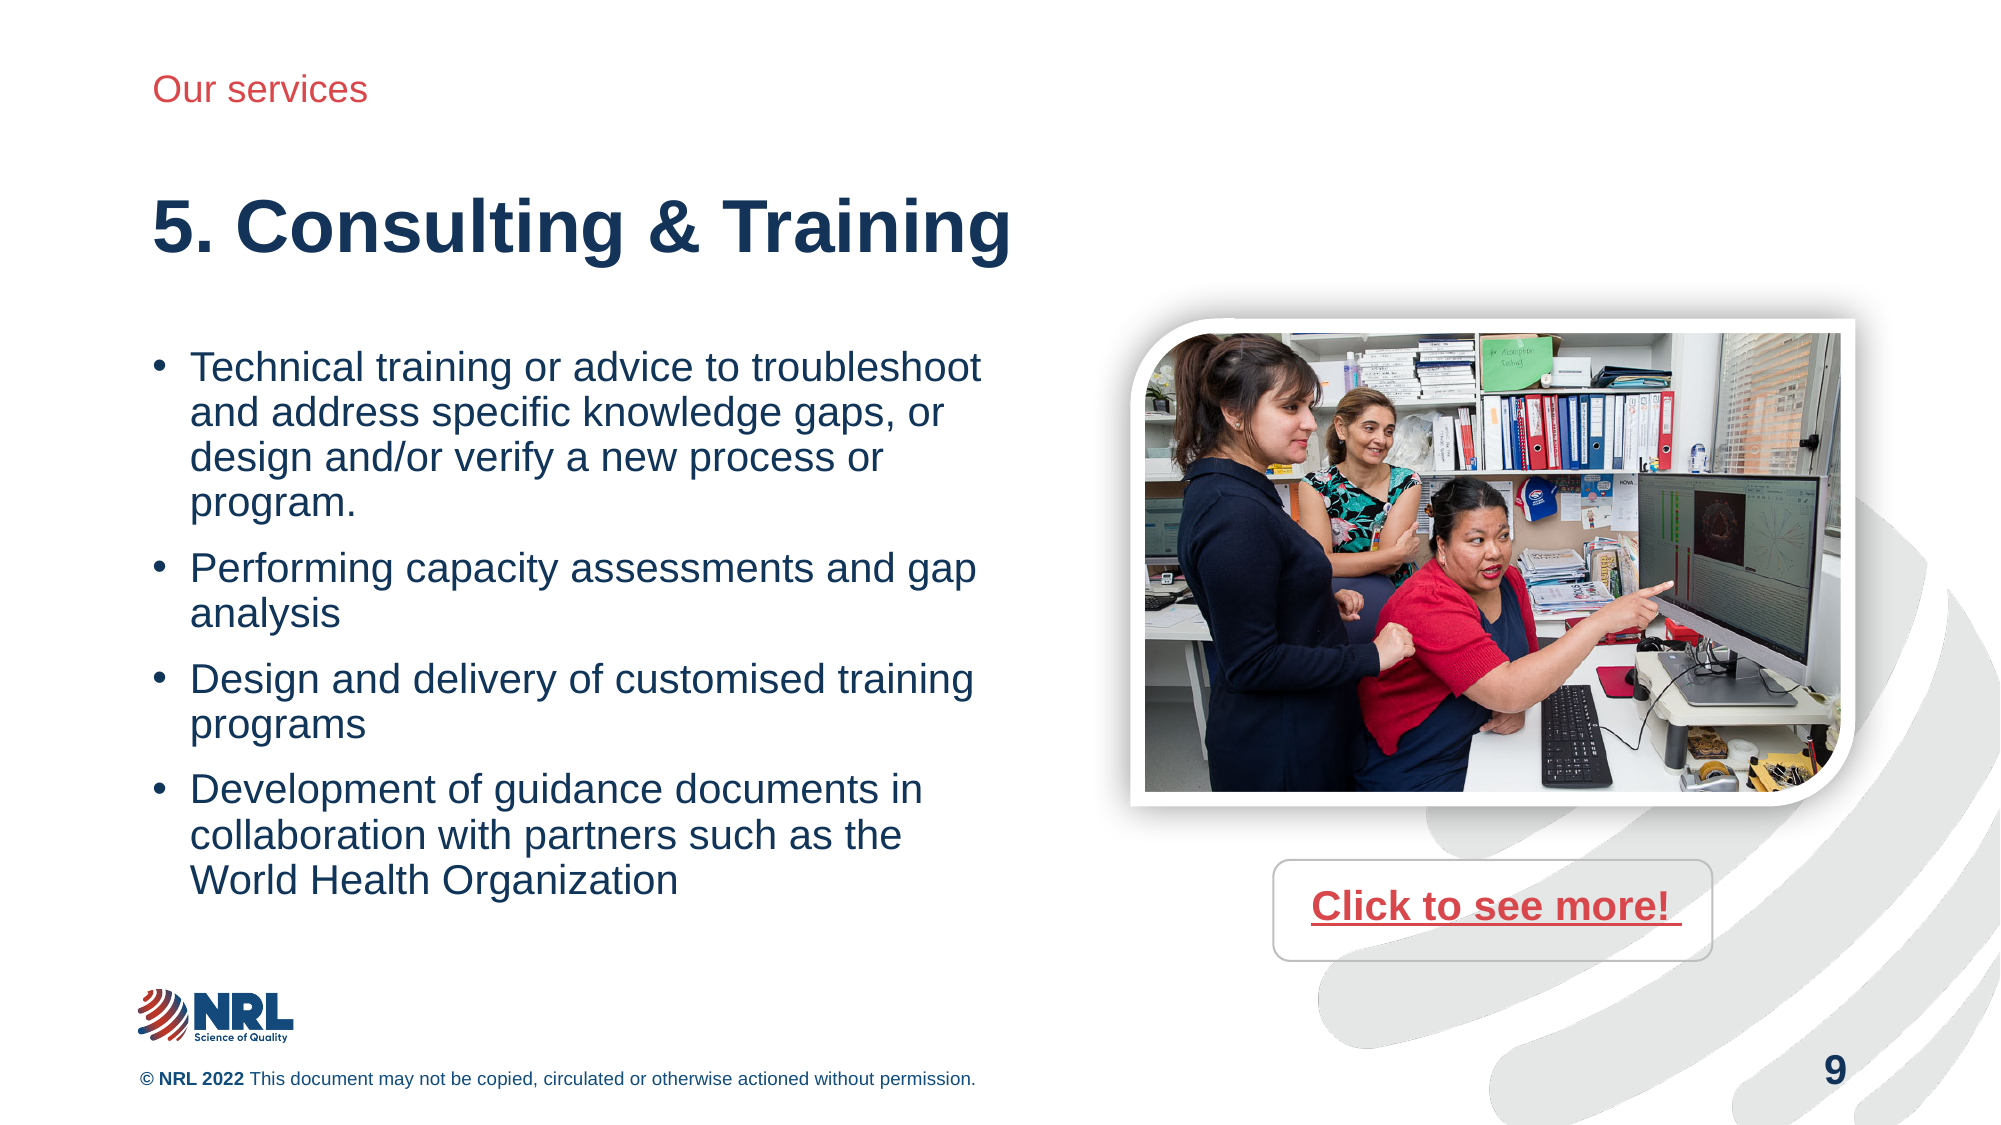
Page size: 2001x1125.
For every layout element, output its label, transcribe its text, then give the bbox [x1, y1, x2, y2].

subtitle Our services [137, 62, 1638, 118]
text_box [1272, 858, 1714, 962]
title 5. Consulting & Training [137, 118, 1863, 338]
picture [0, 0, 2001, 1125]
list Technical training or advice to troubleshoot and address specific knowledge gaps, or design and/or verify a new process or program. Performing capacity assessments and gap analysis Design and delivery of customised training programs Development of guidance documents in collaboration with partners such as the World Health Organization [137, 338, 1037, 961]
